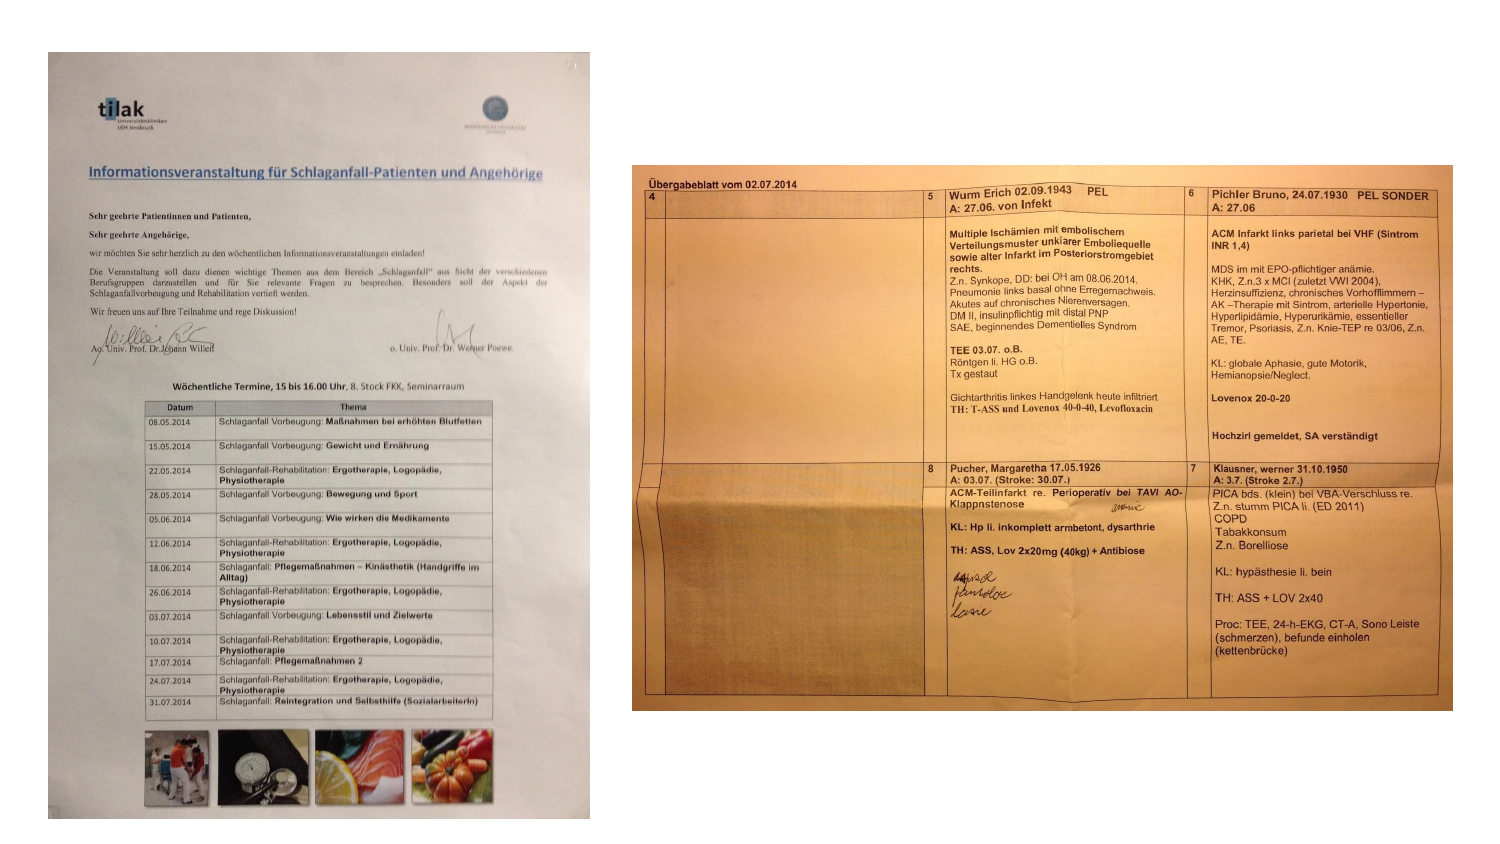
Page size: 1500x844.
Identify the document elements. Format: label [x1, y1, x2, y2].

picture [48, 51, 590, 819]
picture [631, 165, 1453, 711]
